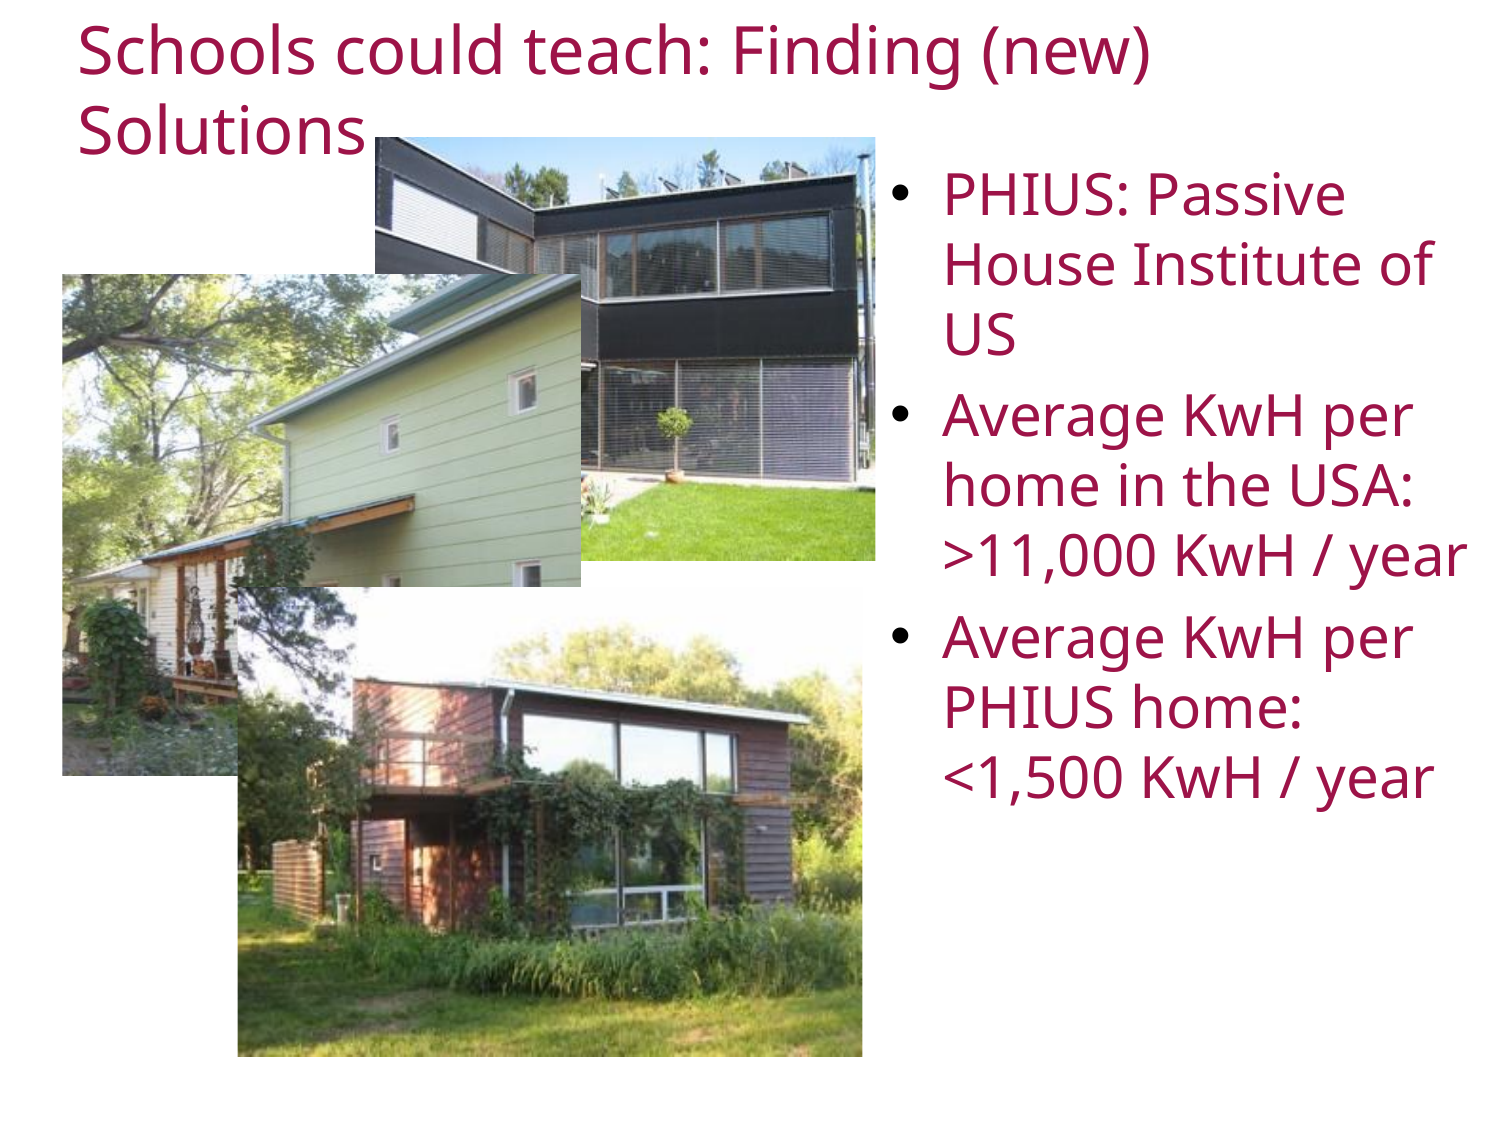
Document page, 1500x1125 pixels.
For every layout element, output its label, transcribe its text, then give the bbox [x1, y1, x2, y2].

subtitle PHIUS: Passive House Institute of US Average KwH per home in the USA: >11,000 KwH / year Average KwH per PHIUS home: <1,500 KwH / year [875, 149, 1500, 937]
text_box [237, 587, 863, 1057]
title Schools could teach: Finding (new) Solutions [62, 0, 1338, 176]
text_box [62, 274, 581, 776]
text_box [375, 176, 875, 561]
